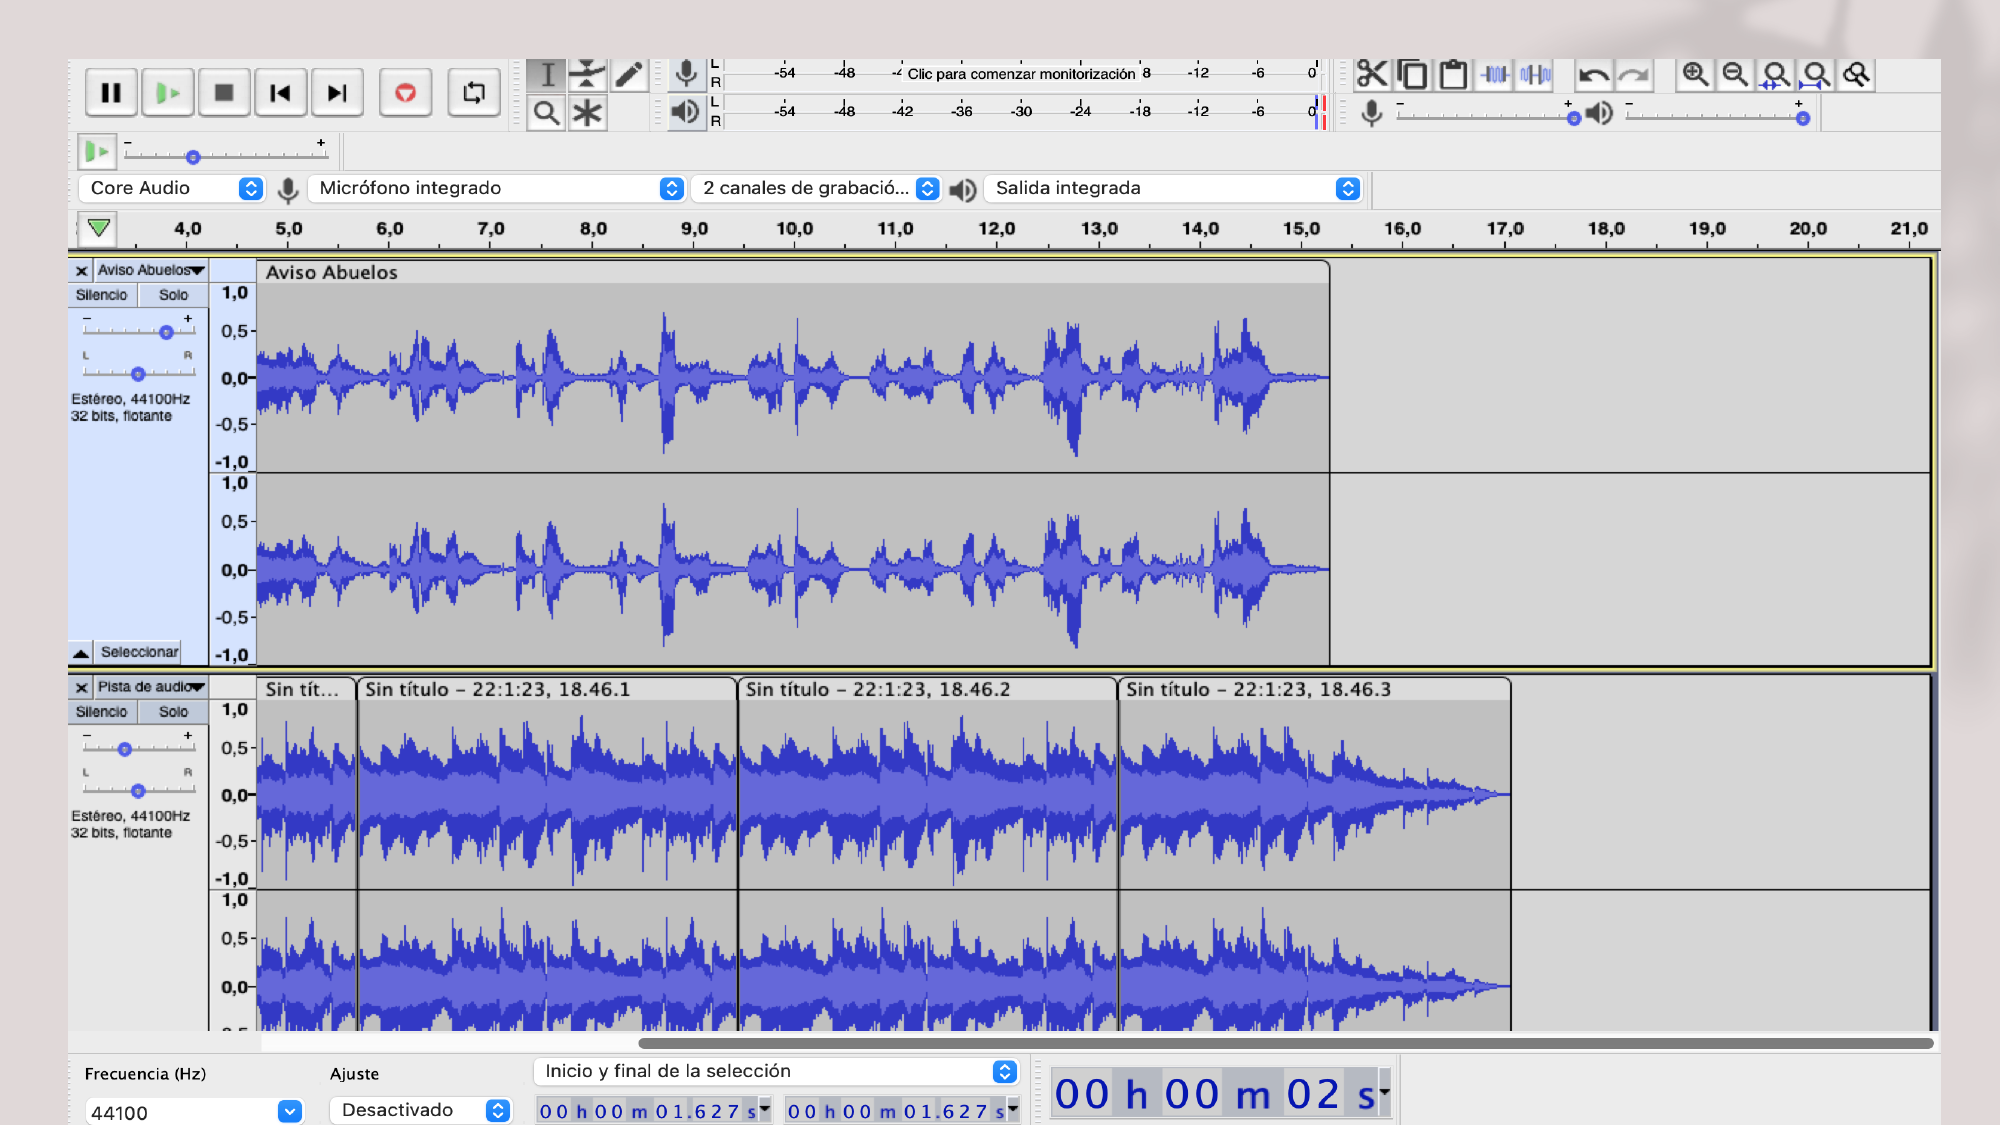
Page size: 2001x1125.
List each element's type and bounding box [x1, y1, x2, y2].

picture [68, 59, 1941, 1125]
